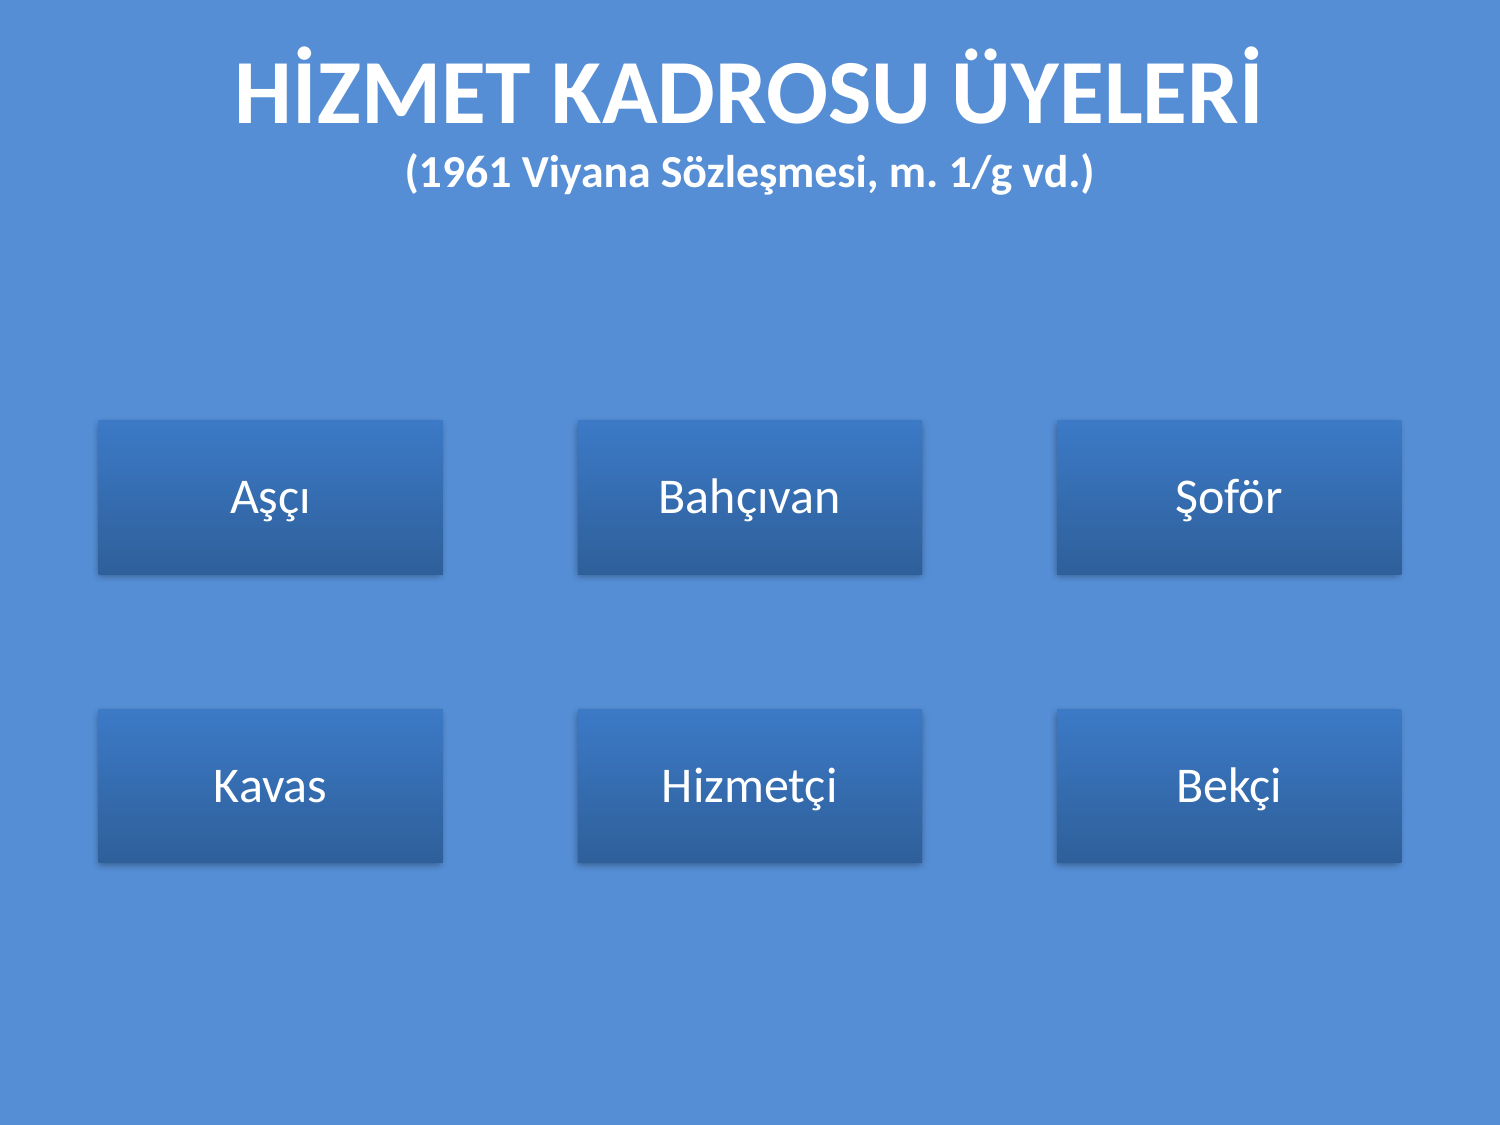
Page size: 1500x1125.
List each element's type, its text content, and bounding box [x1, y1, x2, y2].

title HİZMET KADROSU ÜYELERİ (1961 Viyana Sözleşmesi, m. 1/g vd.) [75, 20, 1425, 209]
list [74, 262, 1426, 1006]
